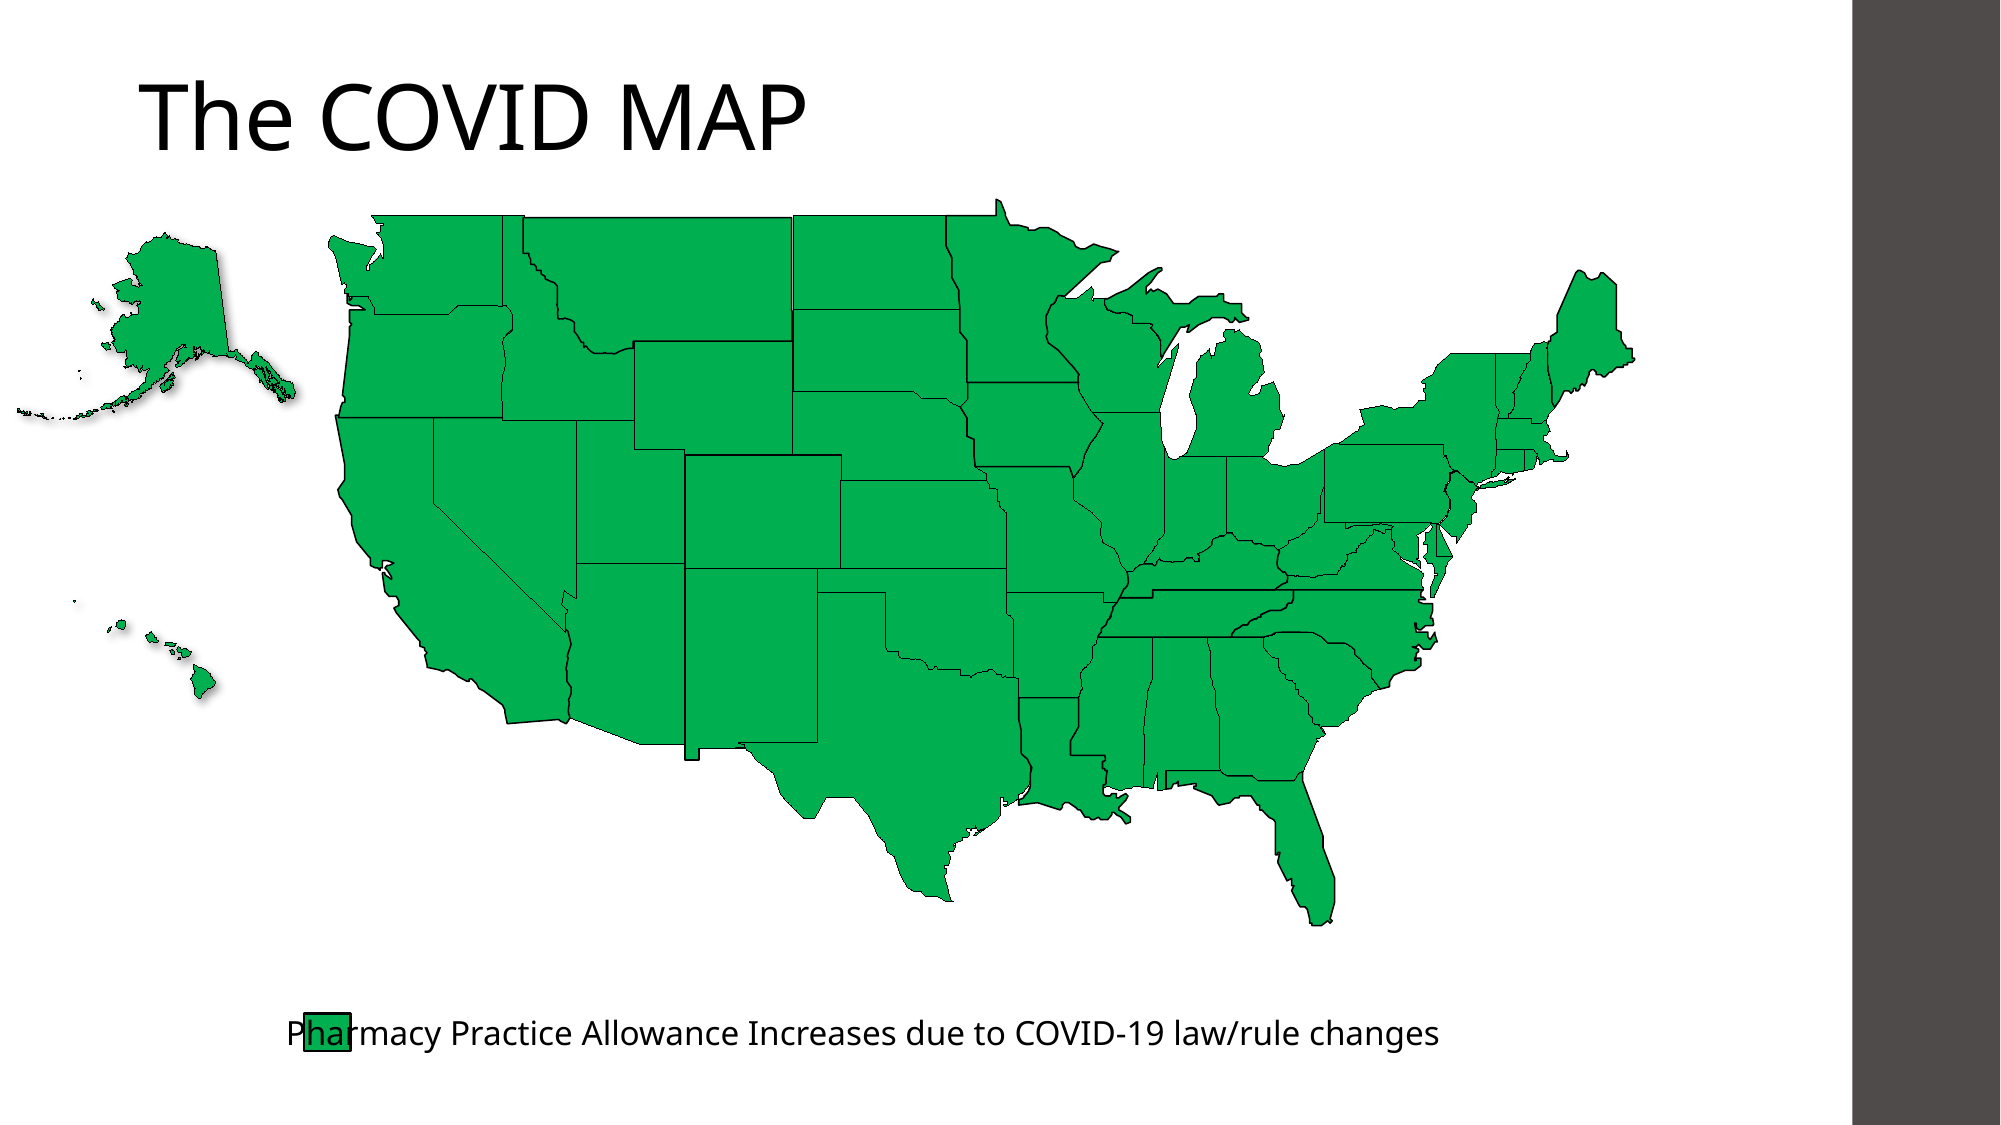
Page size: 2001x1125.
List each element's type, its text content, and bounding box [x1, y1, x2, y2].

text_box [328, 198, 1635, 926]
title The COVID MAP [123, 0, 1474, 178]
text_box [17, 408, 32, 416]
text_box [73, 409, 99, 420]
text_box [100, 232, 296, 410]
text_box [91, 298, 105, 311]
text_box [303, 1004, 1394, 1061]
text_box [145, 631, 159, 643]
text_box [115, 619, 126, 630]
text_box [176, 646, 192, 658]
text_box [34, 413, 49, 420]
text_box [190, 664, 216, 699]
text_box [164, 642, 177, 647]
